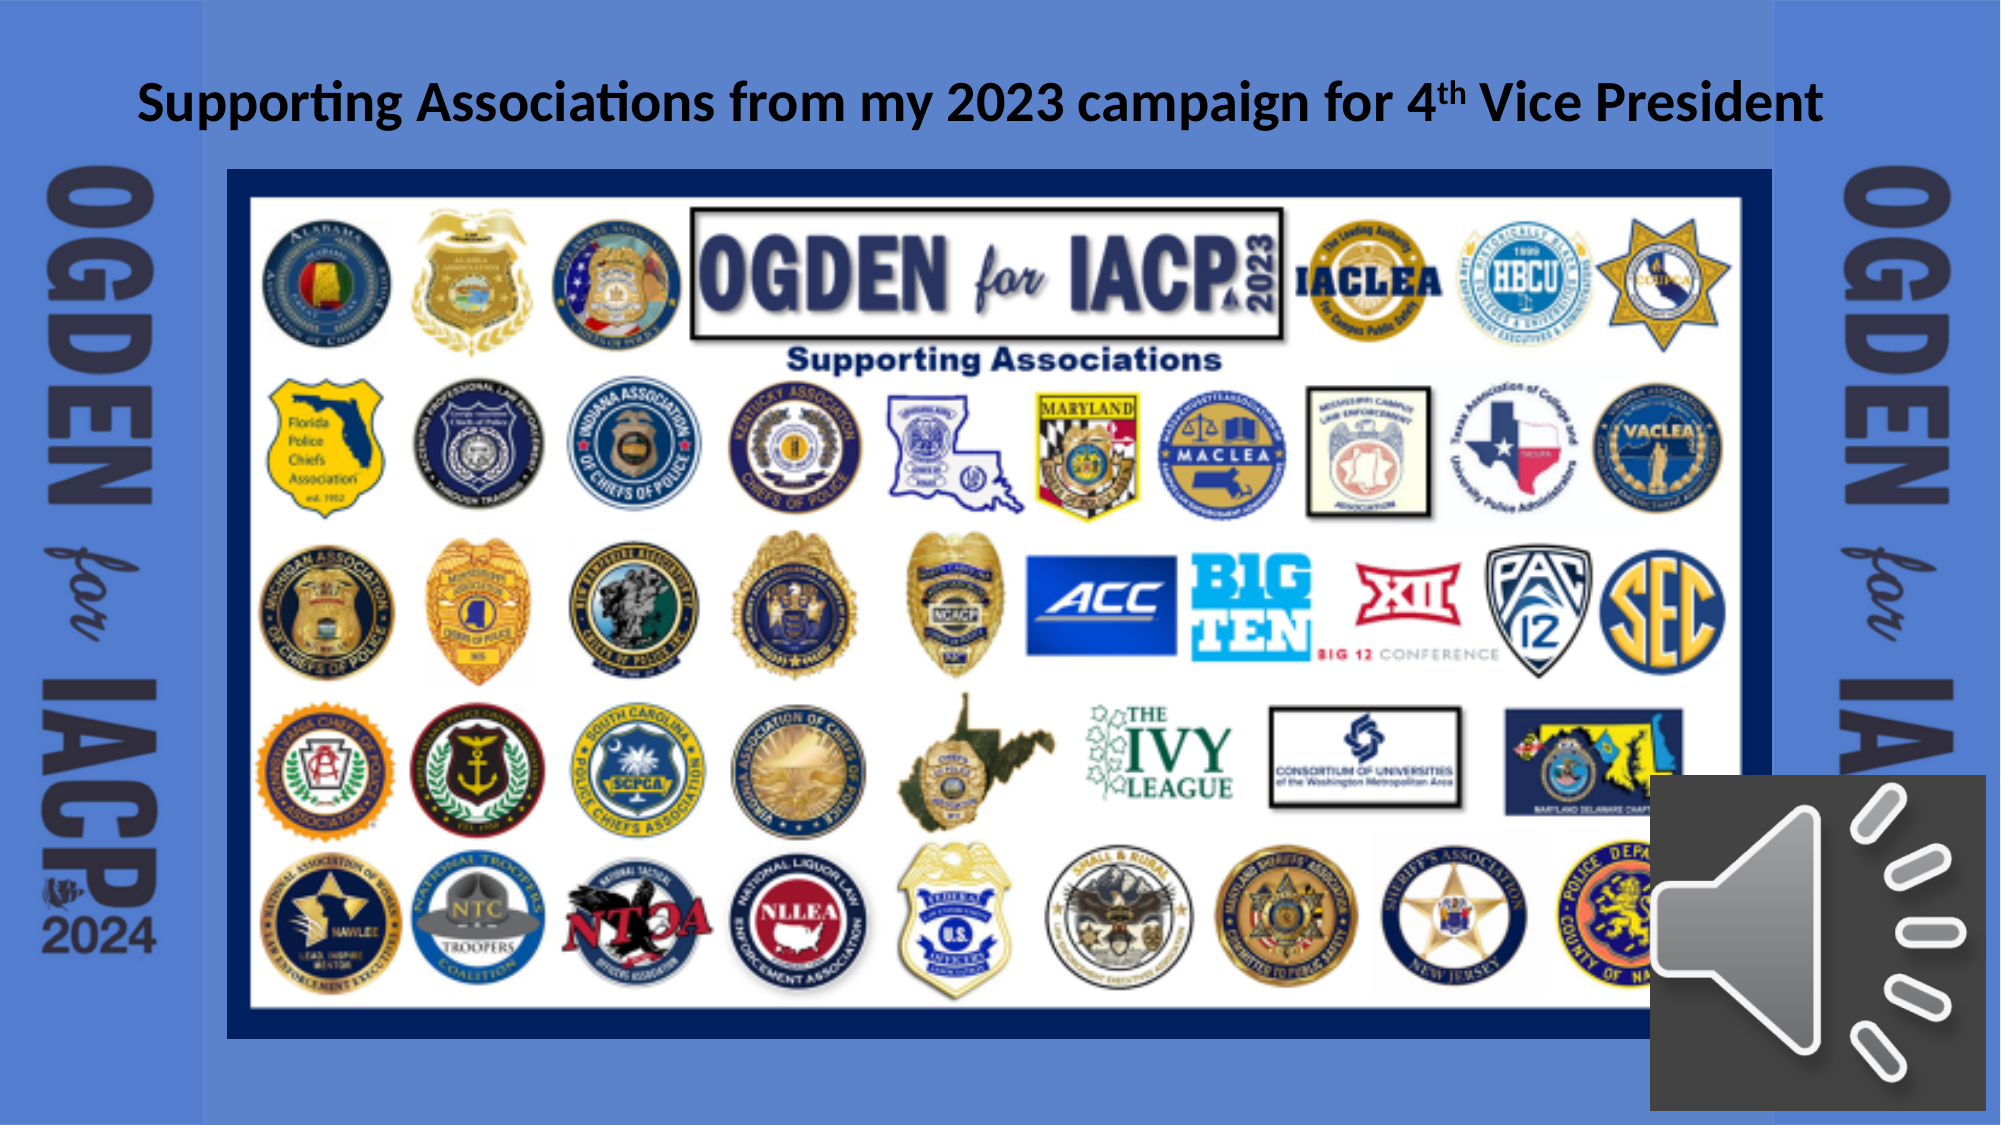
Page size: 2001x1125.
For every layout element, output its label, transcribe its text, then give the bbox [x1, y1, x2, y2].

picture [0, 1, 203, 1124]
picture [227, 1, 2000, 1124]
text_box Supporting Associations from my 2023 campaign for 4th Vice President [122, 56, 1877, 141]
